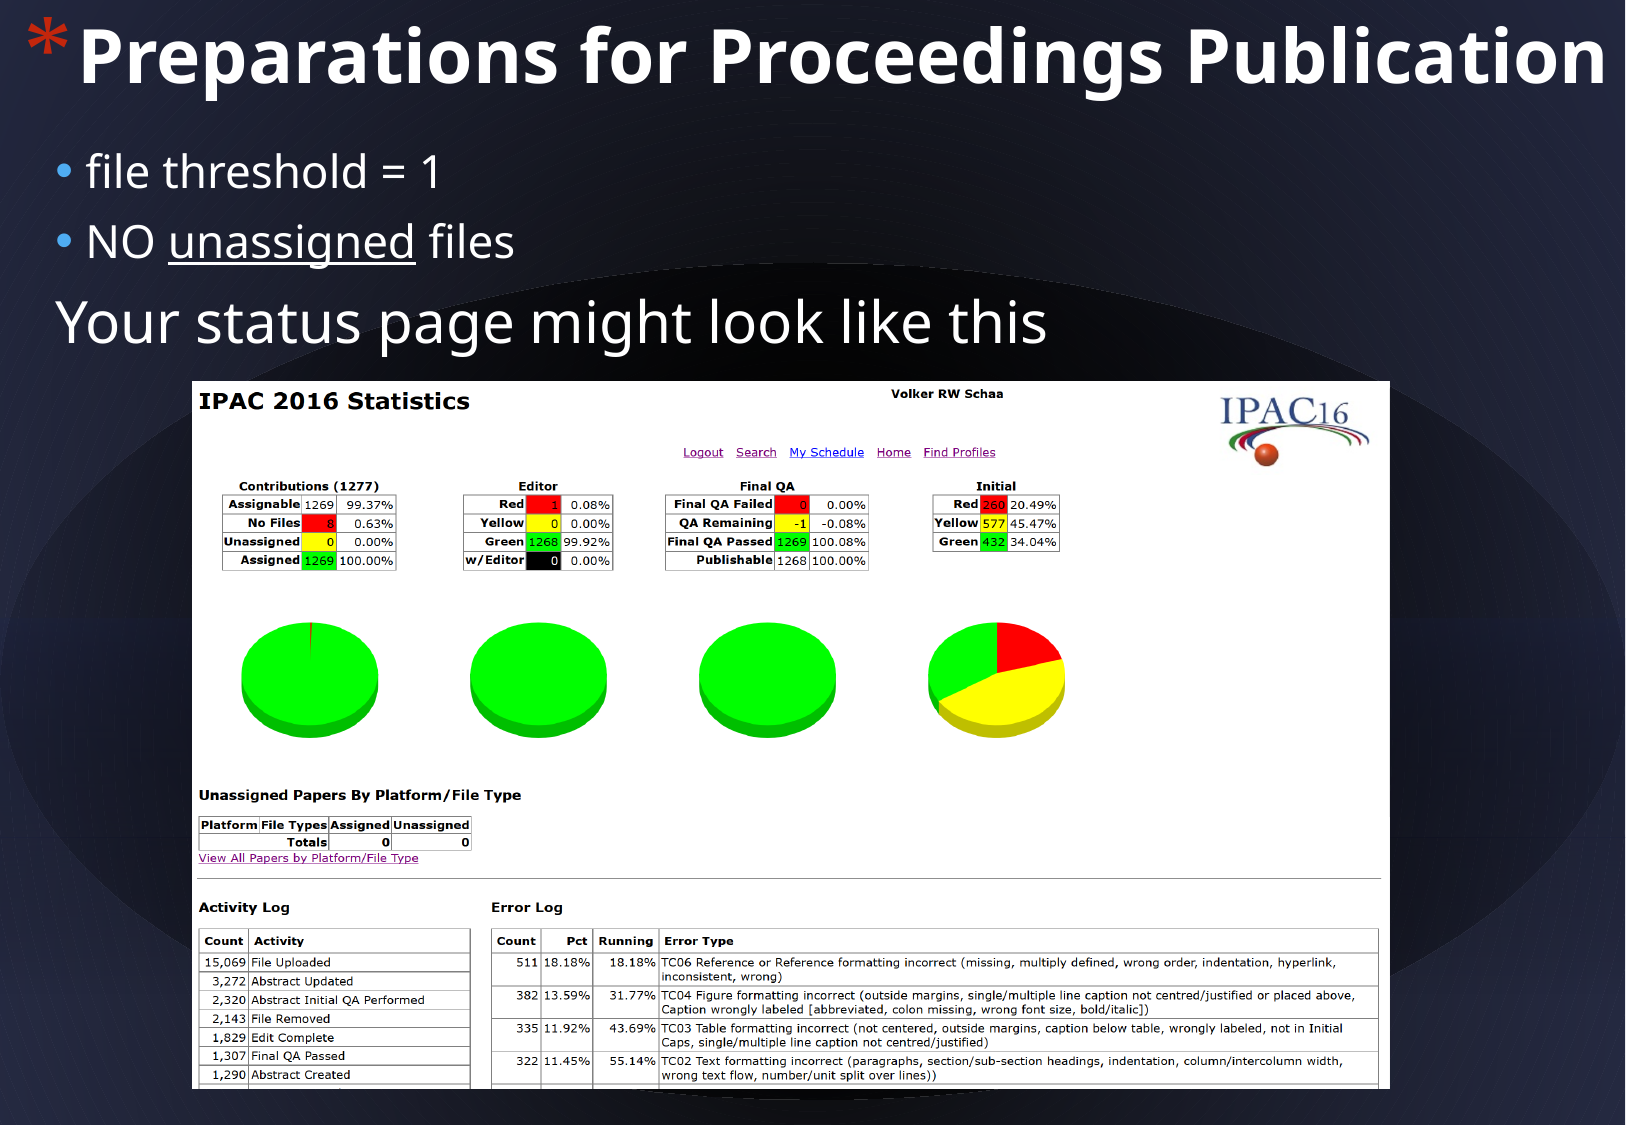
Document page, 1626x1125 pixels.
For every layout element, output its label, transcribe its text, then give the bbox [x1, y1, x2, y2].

picture [192, 381, 1390, 1090]
list file threshold = 1 NO unassigned files Your status page might look like this [32, 134, 1625, 1101]
title Preparations for Proceedings Publication [0, 1, 1625, 135]
